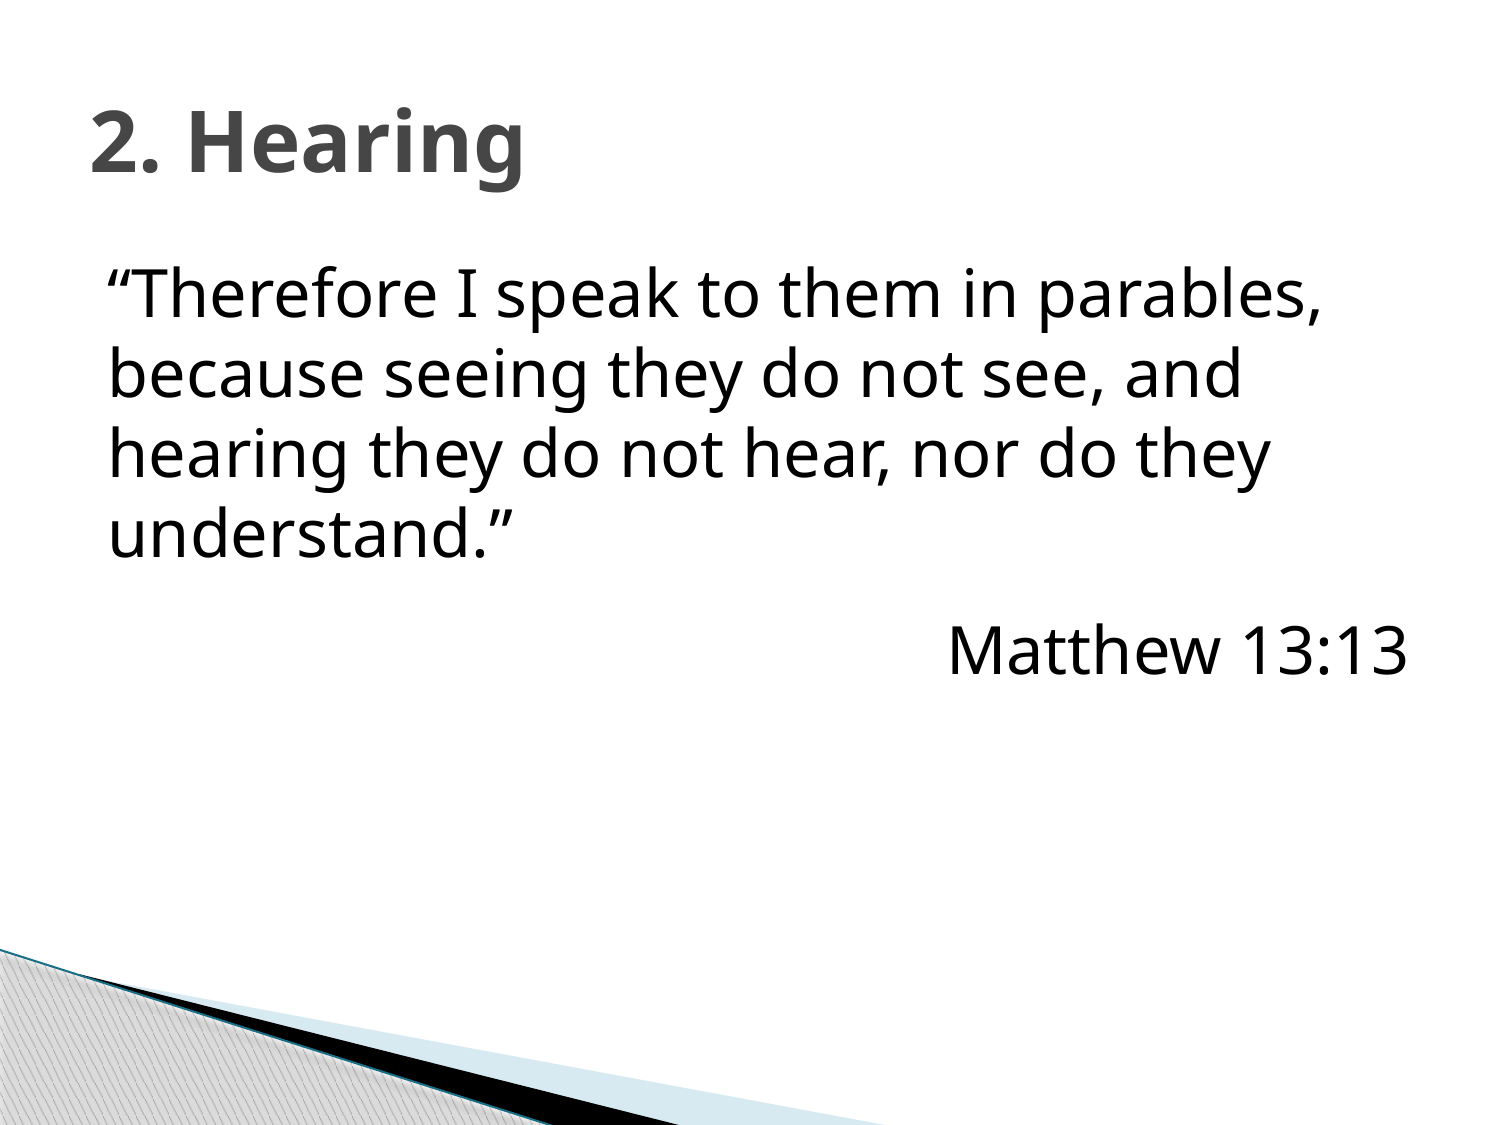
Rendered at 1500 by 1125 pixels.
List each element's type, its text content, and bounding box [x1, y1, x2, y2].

list “Therefore I speak to them in parables, because seeing they do not see, and hearing they do not hear, nor do they understand.” Matthew 13:13 [75, 243, 1425, 986]
title 2. Hearing [75, 45, 1425, 233]
